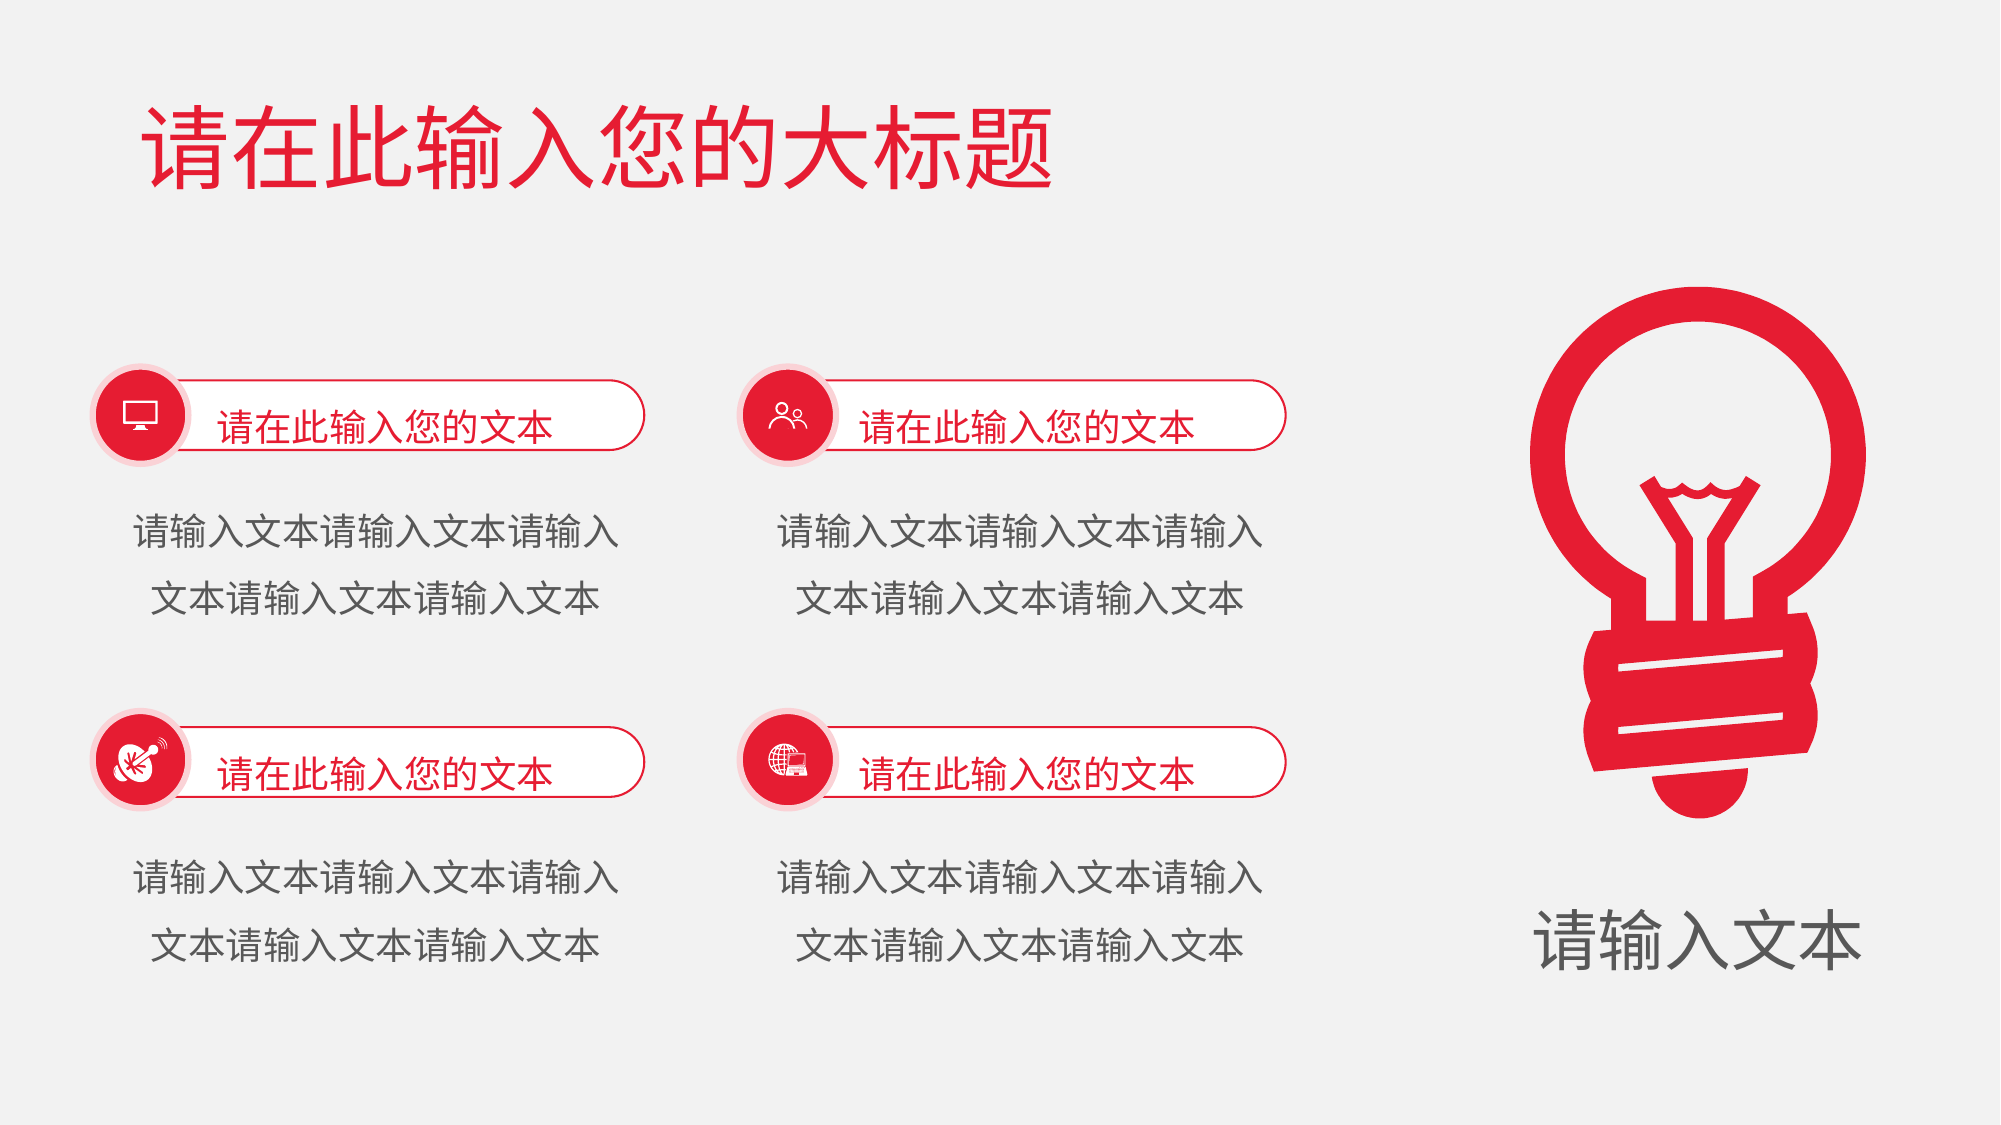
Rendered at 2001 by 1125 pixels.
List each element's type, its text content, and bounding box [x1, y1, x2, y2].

title 请在此输入您的大标题 [123, 26, 1896, 210]
text_box [1530, 286, 1866, 772]
text_box [133, 425, 148, 430]
text_box [123, 400, 158, 424]
text_box [739, 366, 837, 464]
text_box 请输入文本 [1471, 899, 1925, 980]
text_box [113, 744, 159, 783]
text_box 请在此输入您的文本 [172, 726, 646, 798]
text_box 请在此输入您的文本 [821, 379, 1287, 452]
text_box 请在此输入您的文本 [819, 726, 1287, 798]
text_box [157, 737, 168, 750]
text_box 请输入文本请输入文本请输入文本请输入文本请输入文本 [754, 817, 1287, 981]
text_box [739, 711, 837, 809]
text_box 请在此输入您的文本 [173, 379, 646, 452]
text_box 请输入文本请输入文本请输入文本请输入文本请输入文本 [110, 817, 642, 981]
text_box [768, 401, 808, 429]
text_box 请输入文本请输入文本请输入文本请输入文本请输入文本 [754, 471, 1287, 635]
text_box [768, 743, 808, 776]
text_box [1651, 768, 1748, 819]
text_box 请输入文本请输入文本请输入文本请输入文本请输入文本 [110, 471, 642, 635]
text_box [92, 366, 189, 464]
text_box [92, 711, 189, 809]
